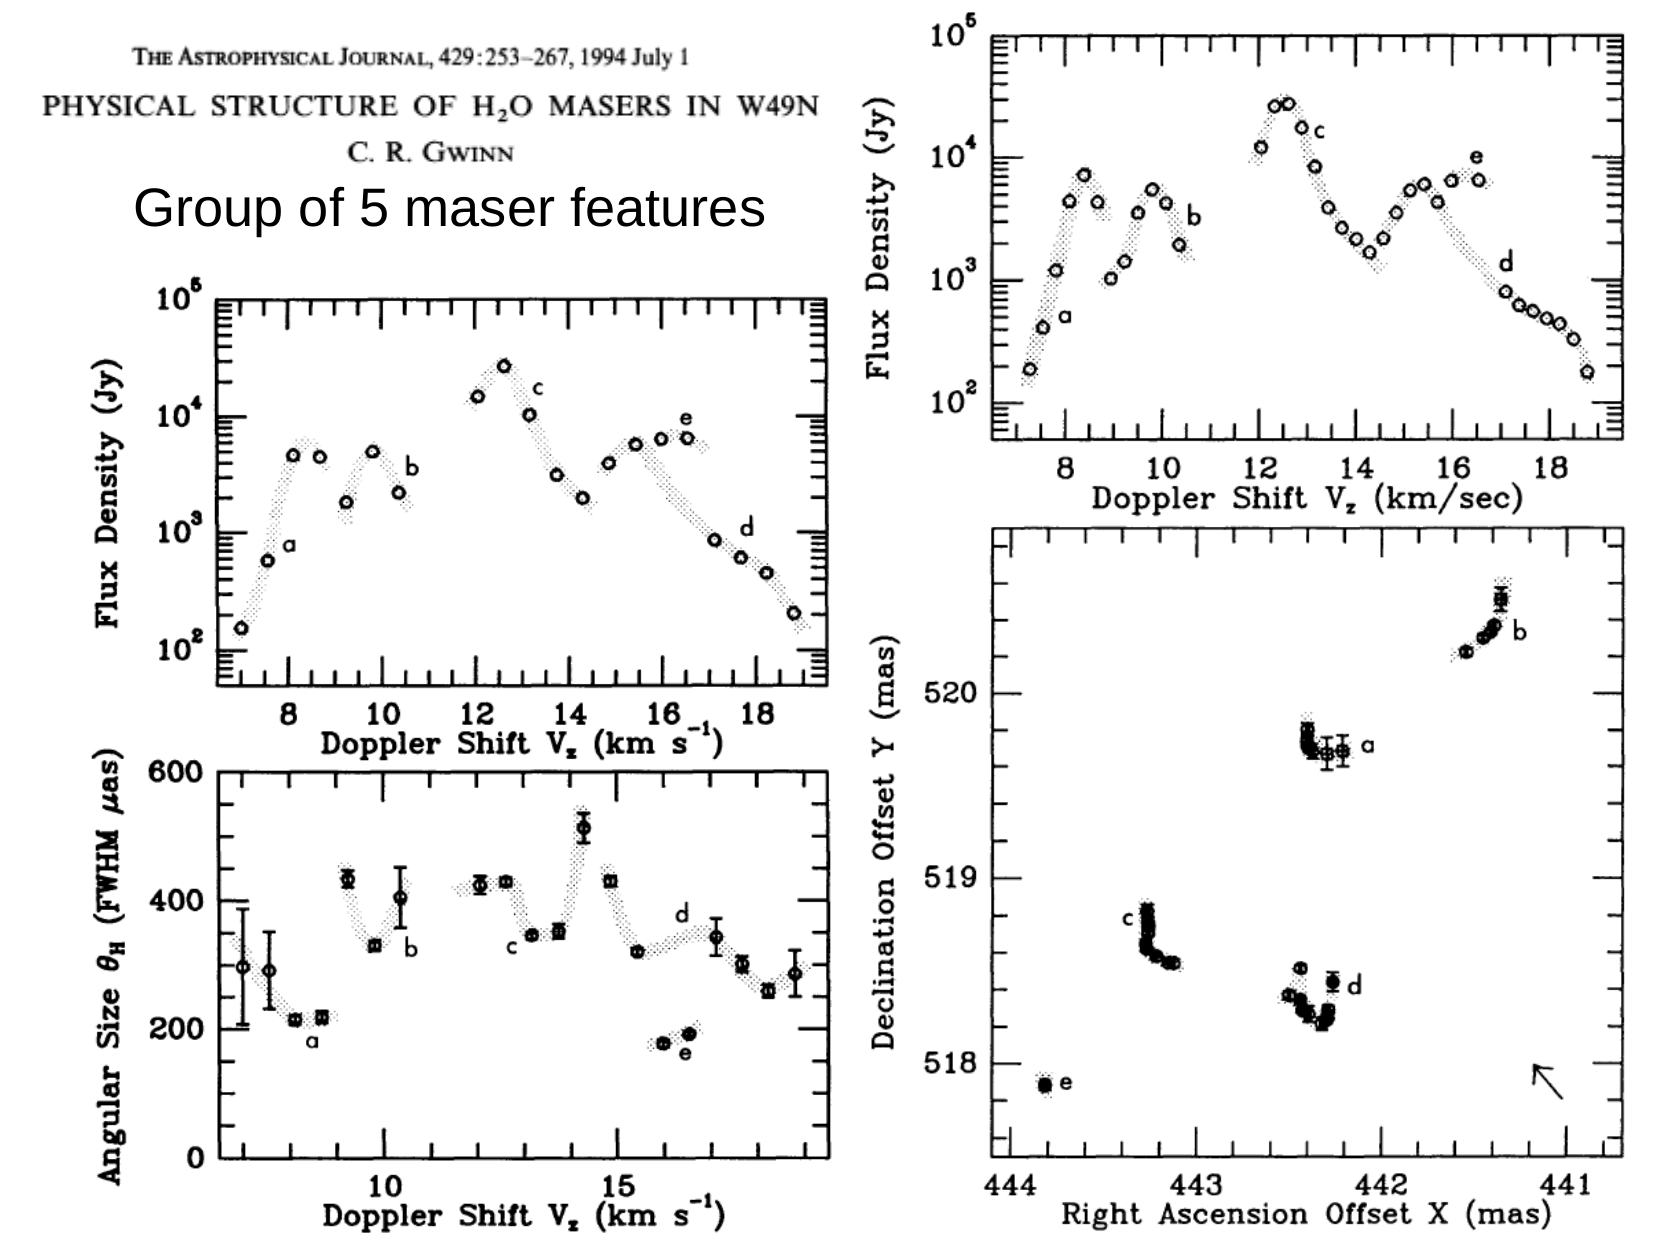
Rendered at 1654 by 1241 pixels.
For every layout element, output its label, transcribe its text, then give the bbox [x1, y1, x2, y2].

picture [84, 263, 836, 1241]
picture [128, 38, 697, 74]
picture [847, 2, 1648, 1241]
text_box Group of 5 maser features [116, 177, 784, 246]
picture [31, 85, 828, 168]
